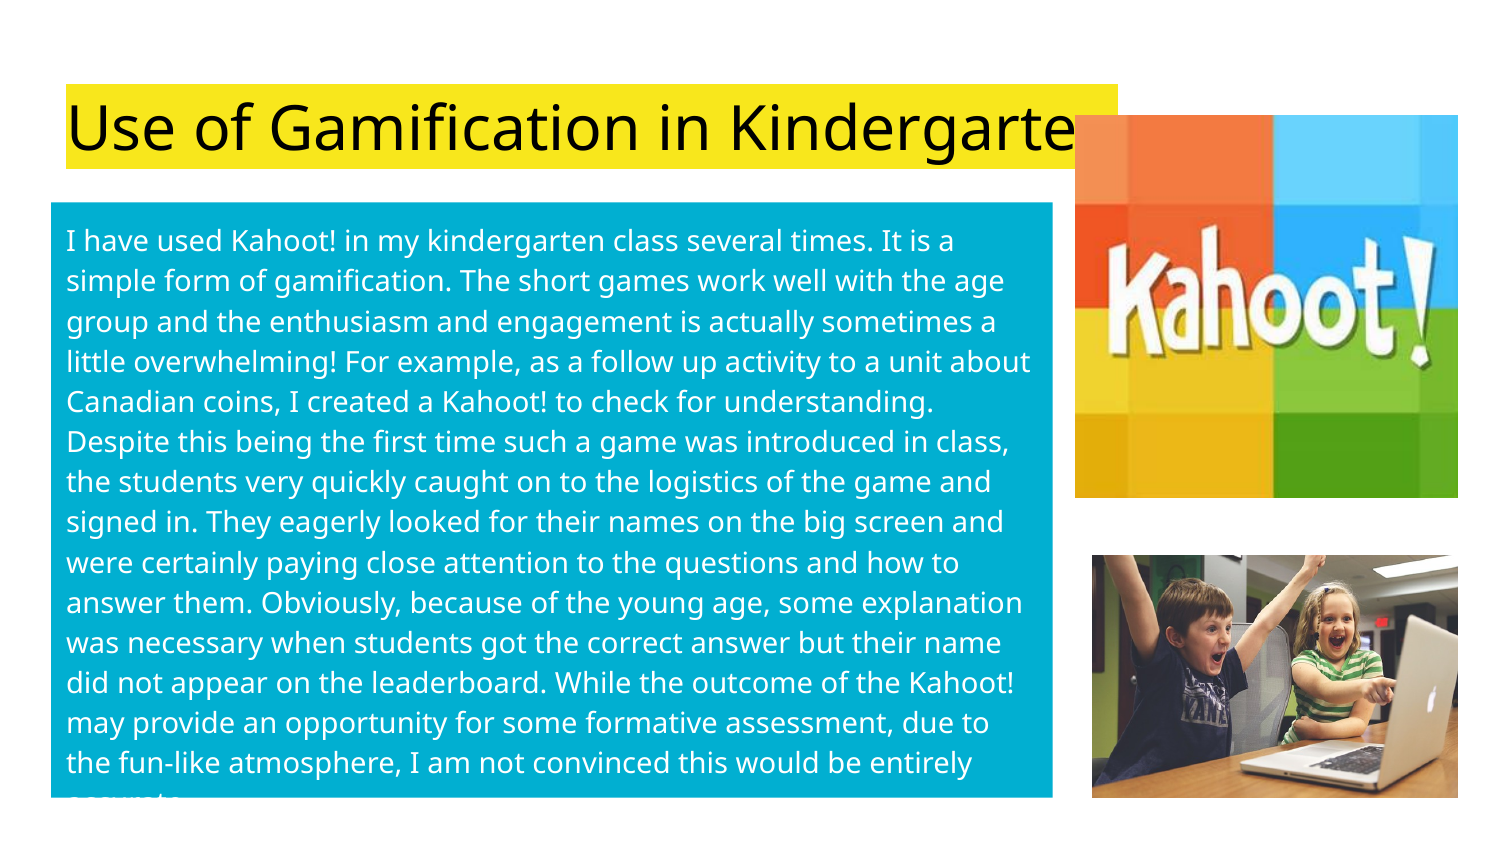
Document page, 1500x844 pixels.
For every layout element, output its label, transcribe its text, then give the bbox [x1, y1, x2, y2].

picture [1092, 554, 1458, 798]
title Use of Gamification in Kindergarten [51, 72, 1449, 167]
picture [1075, 115, 1458, 498]
list I have used Kahoot! in my kindergarten class several times. It is a simple form of gamification. The short games work well with the age group and the enthusiasm and engagement is actually sometimes a little overwhelming! For example, as a follow up activity to a unit about Canadian coins, I created a Kahoot! to check for understanding. Despite this being the first time such a game was introduced in class, the students very quickly caught on to the logistics of the game and signed in. They eagerly looked for their names on the big screen and were certainly paying close attention to the questions and how to answer them. Obviously, because of the young age, some explanation was necessary when students got the correct answer but their name did not appear on the leaderboard. While the outcome of the Kahoot! may provide an opportunity for some formative assessment, due to the fun-like atmosphere, I am not convinced this would be entirely accurate. [51, 202, 1053, 798]
